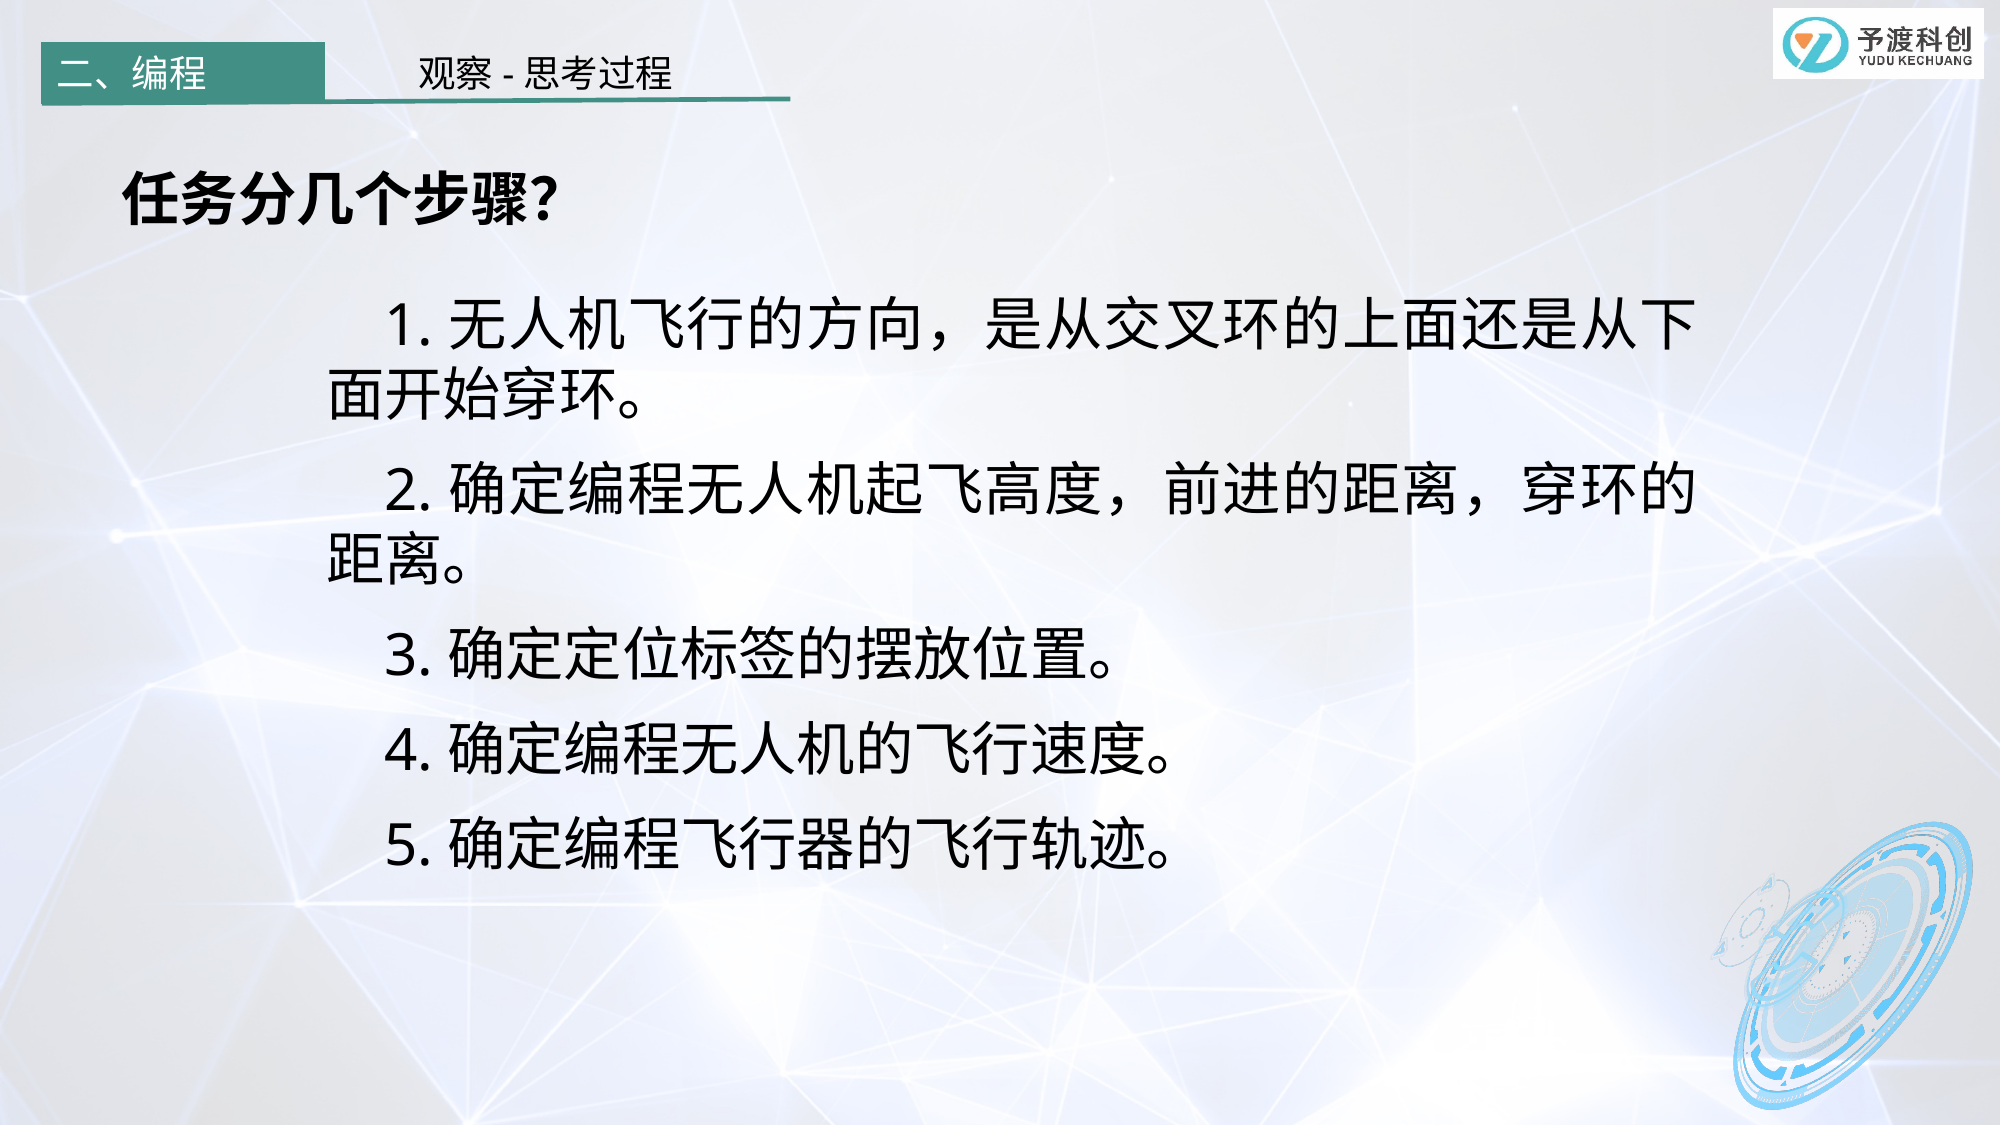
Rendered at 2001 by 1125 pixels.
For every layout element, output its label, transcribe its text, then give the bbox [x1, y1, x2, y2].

picture [0, 0, 2000, 1125]
text_box 任务分几个步骤？ [106, 154, 1107, 240]
text_box 1.无人机飞行的方向，是从交叉环的上面还是从下面开始穿环。 2.确定编程无人机起飞高度，前进的距离，穿环的距离。 3.确定定位标签的摆放位置。 4.确定编程无人机的飞行速度。 5.确定编程飞行器的飞行轨迹。 [311, 279, 1714, 885]
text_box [41, 98, 791, 104]
text_box 二、编程 [41, 42, 325, 98]
text_box 观察-思考过程 [403, 42, 746, 98]
